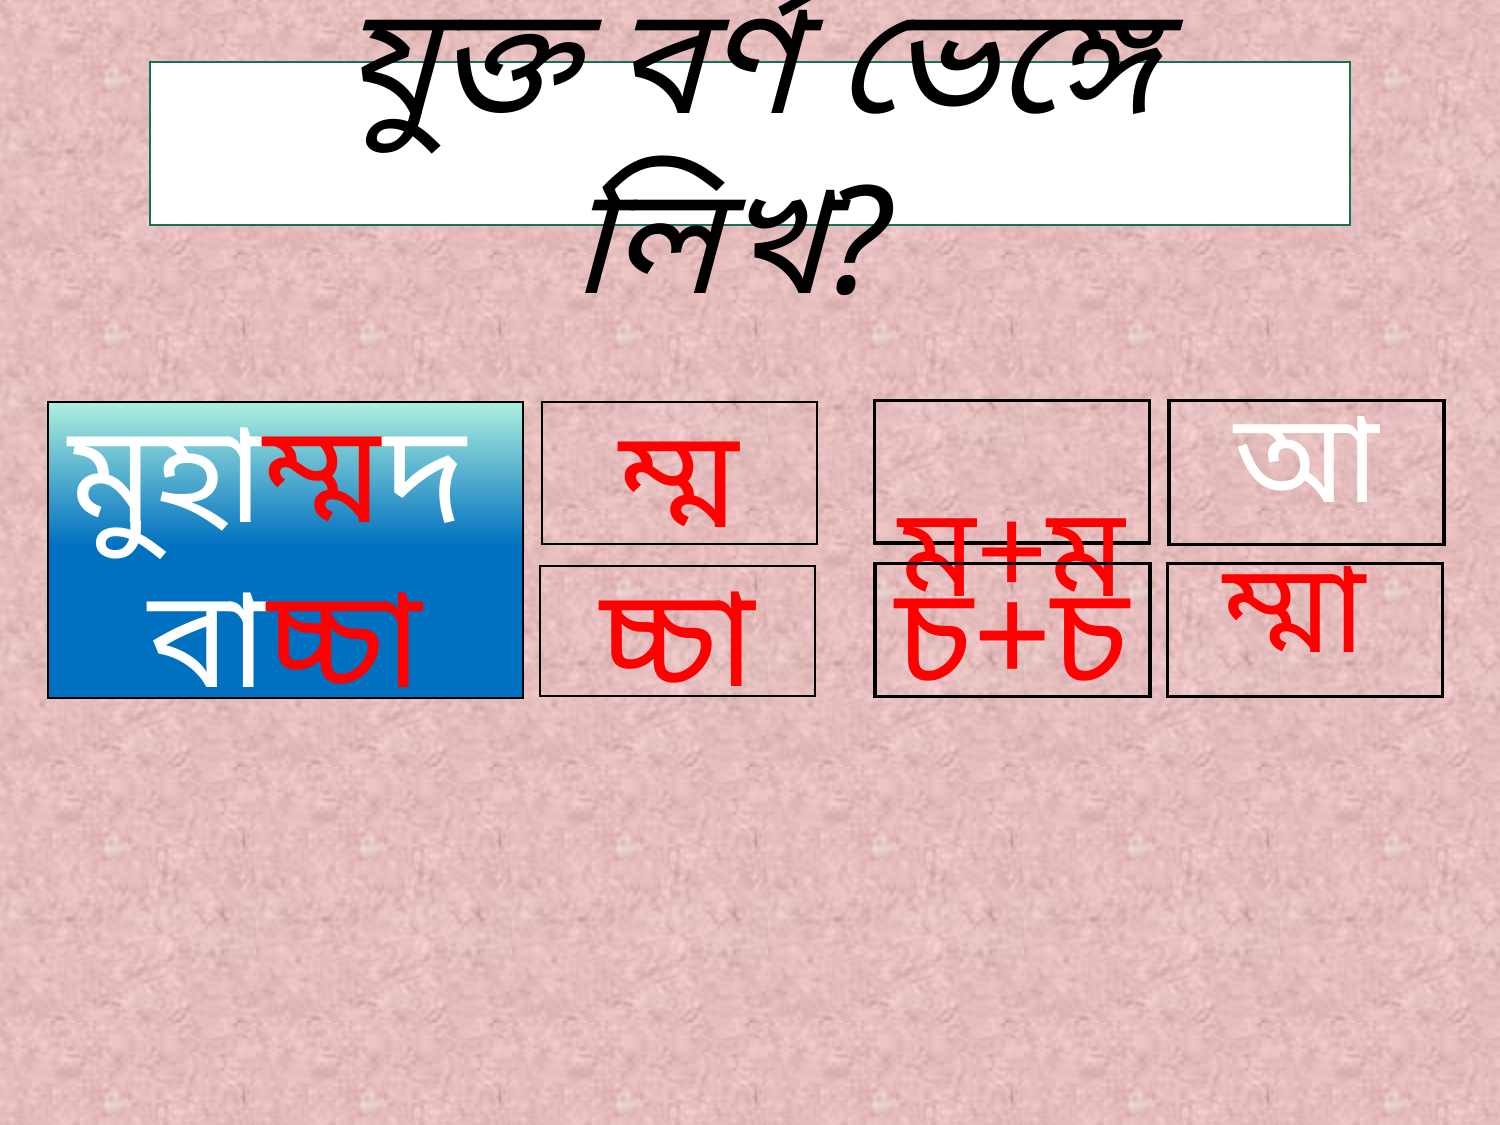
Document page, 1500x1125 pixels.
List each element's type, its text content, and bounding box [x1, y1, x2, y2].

text_box ম্ম [541, 401, 818, 545]
text_box যুক্ত বর্ণ ভেঙ্গে লিখ? [149, 61, 1351, 226]
text_box মুহাম্মদ বাচ্চা [47, 401, 524, 699]
text_box আম্মা [1168, 400, 1445, 545]
text_box ম+ম [873, 400, 1150, 544]
text_box চ+চ [874, 562, 1151, 697]
text_box চ্চা [539, 565, 816, 697]
picture [0, 0, 1500, 1125]
text_box [1166, 562, 1443, 697]
